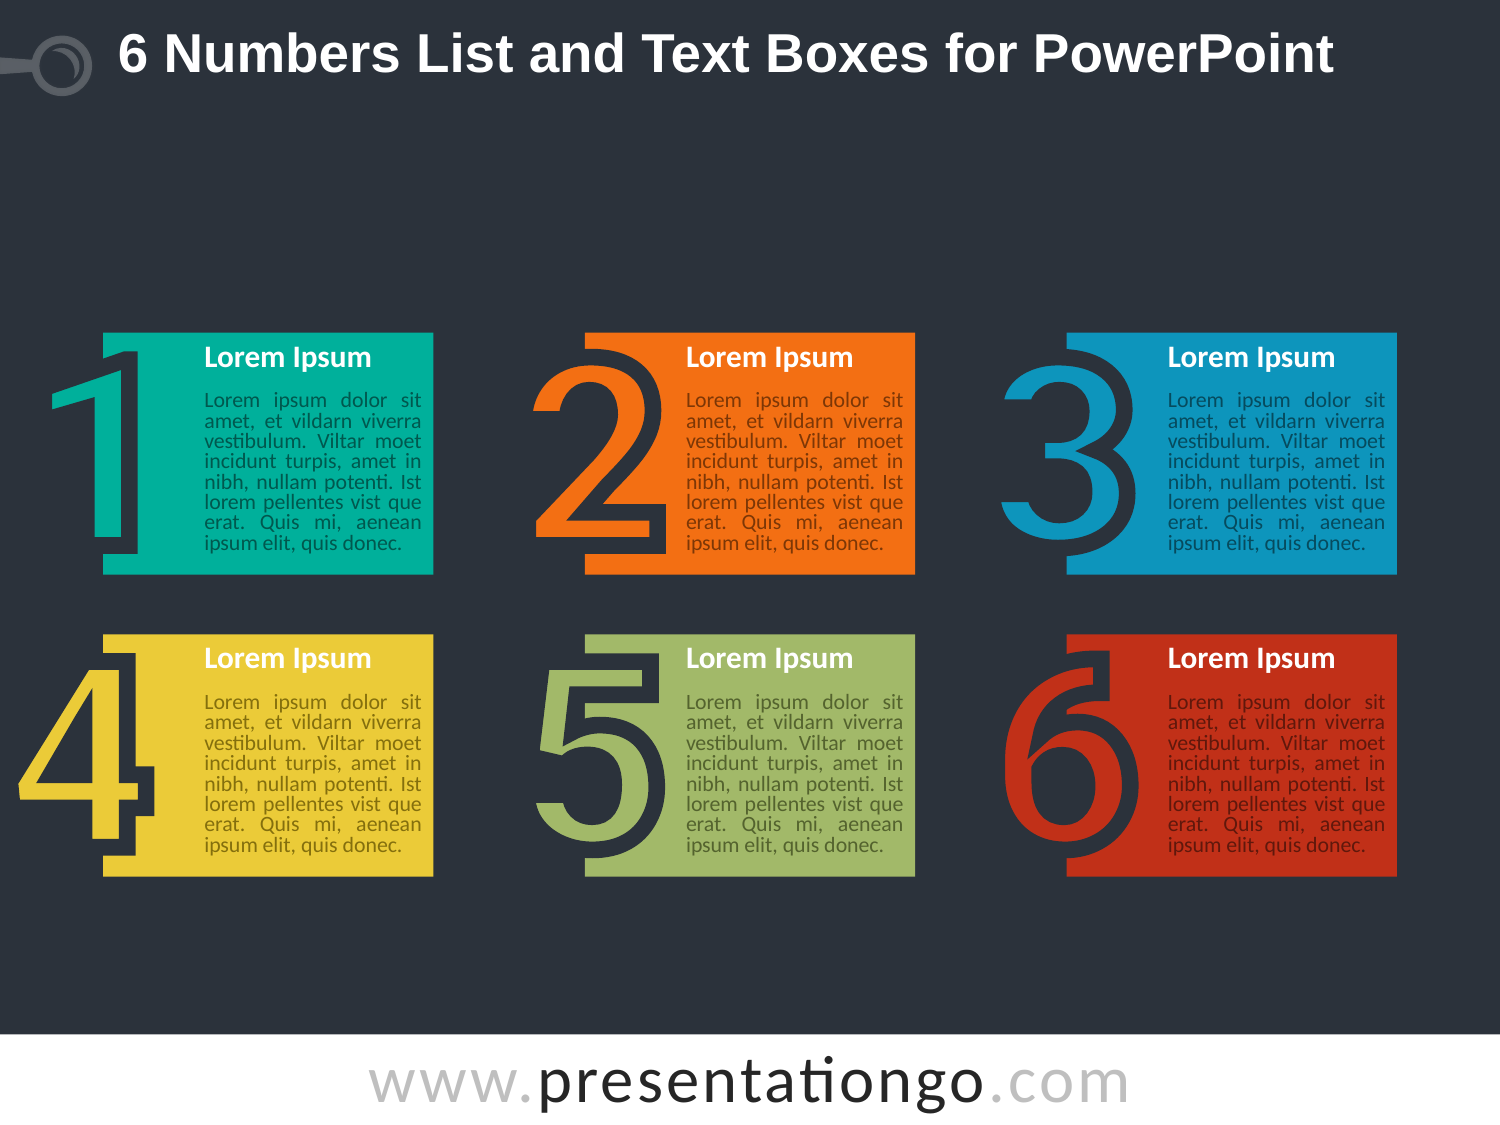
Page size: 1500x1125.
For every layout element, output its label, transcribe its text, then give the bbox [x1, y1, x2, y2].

text_box [525, 660, 658, 851]
title 6 Numbers List and Text Boxes for PowerPoint [103, 17, 1397, 139]
text_box Lorem Ipsum Lorem ipsum dolor sit amet, et vildarn viverra vestibulum. Viltar moet incidunt turpis, amet in nibh, nullam potenti. Ist lorem pellentes vist que erat. Quis mi, aenean ipsum elit, quis donec. [1065, 633, 1398, 878]
text_box [42, 358, 131, 547]
text_box Lorem Ipsum Lorem ipsum dolor sit amet, et vildarn viverra vestibulum. Viltar moet incidunt turpis, amet in nibh, nullam potenti. Ist lorem pellentes vist que erat. Quis mi, aenean ipsum elit, quis donec. [102, 633, 434, 878]
text_box [8, 660, 148, 849]
text_box Lorem Ipsum Lorem ipsum dolor sit amet, et vildarn viverra vestibulum. Viltar moet incidunt turpis, amet in nibh, nullam potenti. Ist lorem pellentes vist que erat. Quis mi, aenean ipsum elit, quis donec. [583, 633, 917, 878]
text_box [523, 356, 659, 547]
text_box [991, 356, 1129, 550]
text_box Lorem Ipsum Lorem ipsum dolor sit amet, et vildarn viverra vestibulum. Viltar moet incidunt turpis, amet in nibh, nullam potenti. Ist lorem pellentes vist que erat. Quis mi, aenean ipsum elit, quis donec. [102, 331, 435, 576]
text_box Lorem Ipsum Lorem ipsum dolor sit amet, et vildarn viverra vestibulum. Viltar moet incidunt turpis, amet in nibh, nullam potenti. Ist lorem pellentes vist que erat. Quis mi, aenean ipsum elit, quis donec. [1065, 331, 1398, 576]
text_box Lorem Ipsum Lorem ipsum dolor sit amet, et vildarn viverra vestibulum. Viltar moet incidunt turpis, amet in nibh, nullam potenti. Ist lorem pellentes vist que erat. Quis mi, aenean ipsum elit, quis donec. [583, 331, 917, 576]
text_box [995, 657, 1132, 851]
